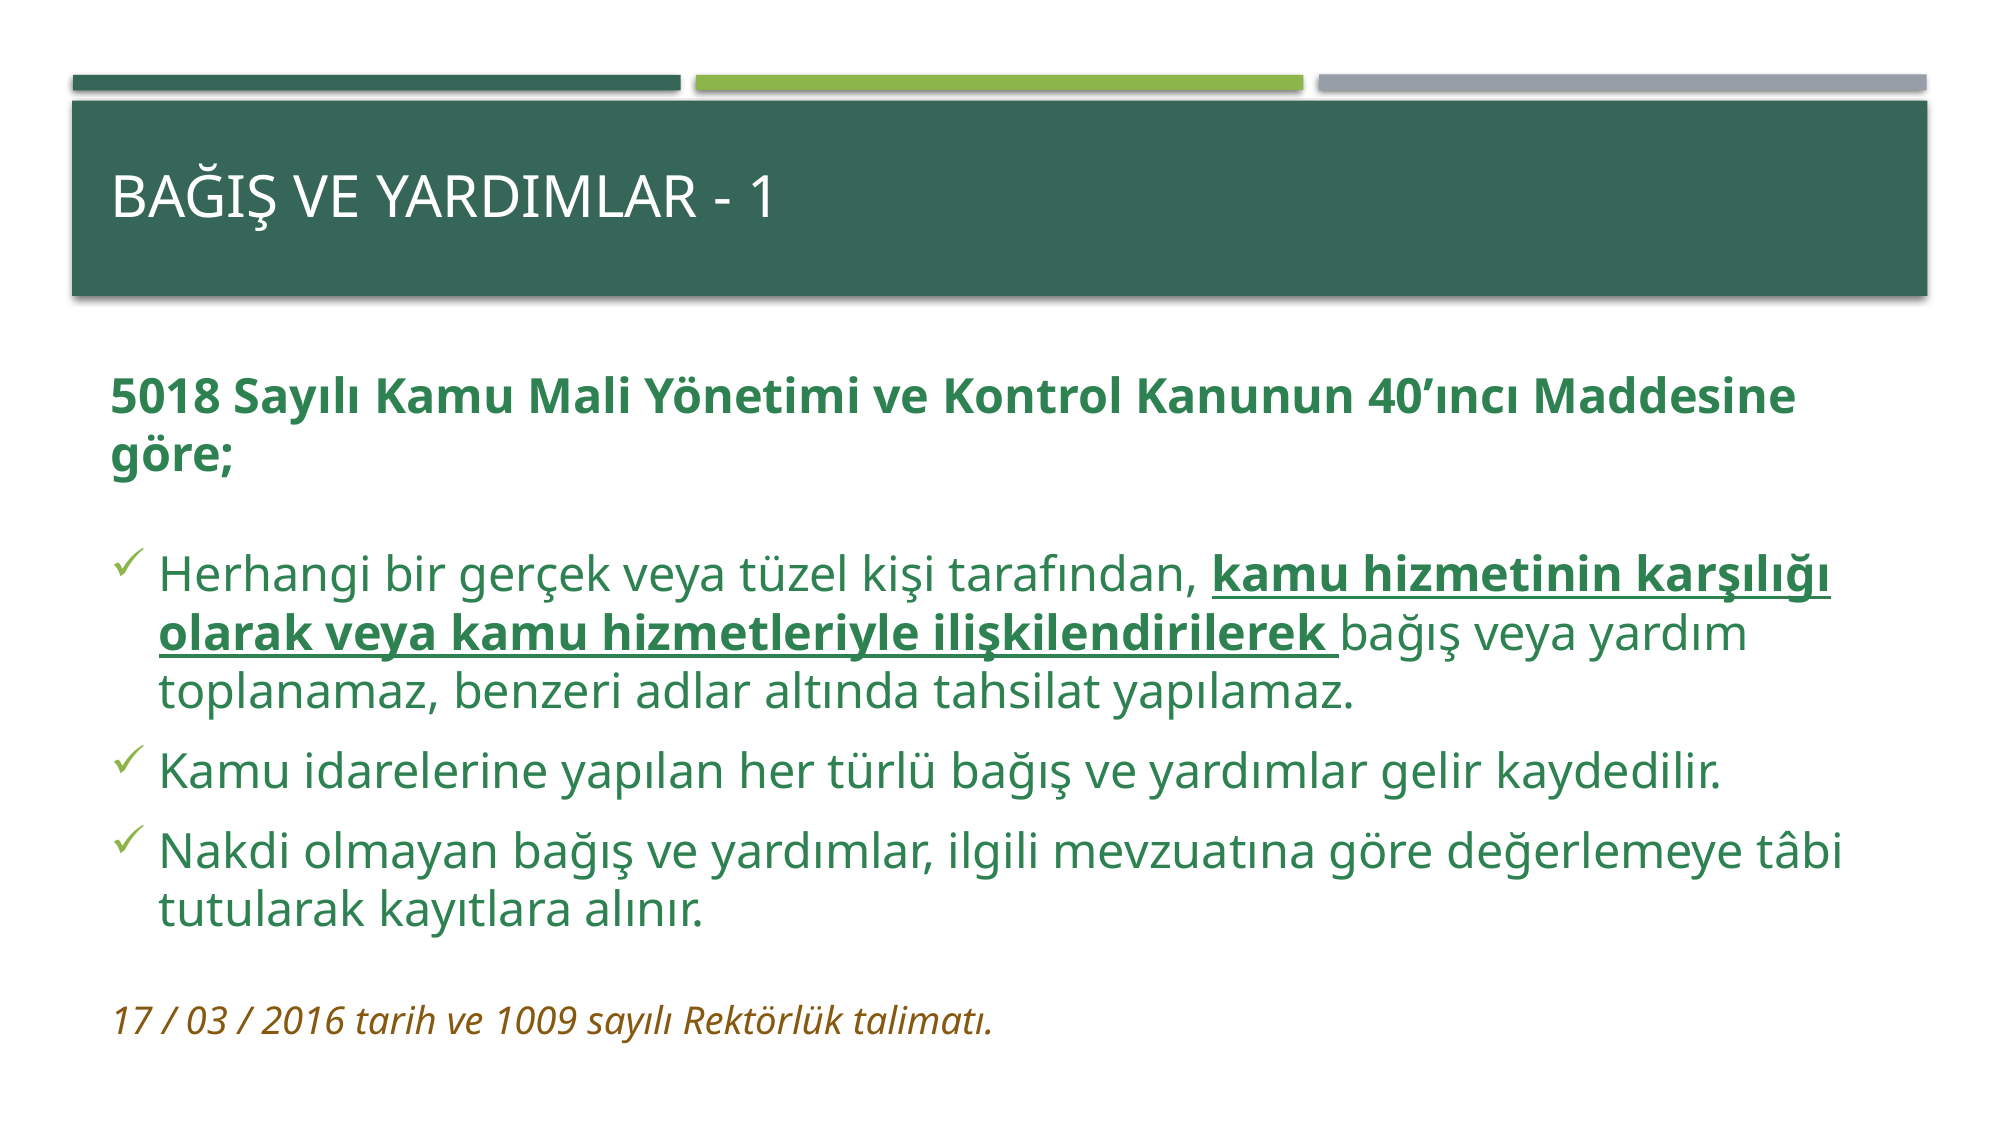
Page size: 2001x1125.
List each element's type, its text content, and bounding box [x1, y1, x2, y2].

title BAĞIŞ ve yardımlar - 1 [95, 141, 1905, 237]
list 5018 Sayılı Kamu Mali Yönetimi ve Kontrol Kanunun 40’ıncı Maddesine göre; Herhangi bir gerçek veya tüzel kişi tarafından, kamu hizmetinin karşılığı olarak veya kamu hizmetleriyle ilişkilendirilerek bağış veya yardım toplanamaz, benzeri adlar altında tahsilat yapılamaz. Kamu idarelerine yapılan her türlü bağış ve yardımlar gelir kaydedilir. Nakdi olmayan bağış ve yardımlar, ilgili mevzuatına göre değerlemeye tâbi tutularak kayıtlara alınır. 17 / 03 / 2016 tarih ve 1009 sayılı Rektörlük talimatı. [95, 357, 1905, 1056]
